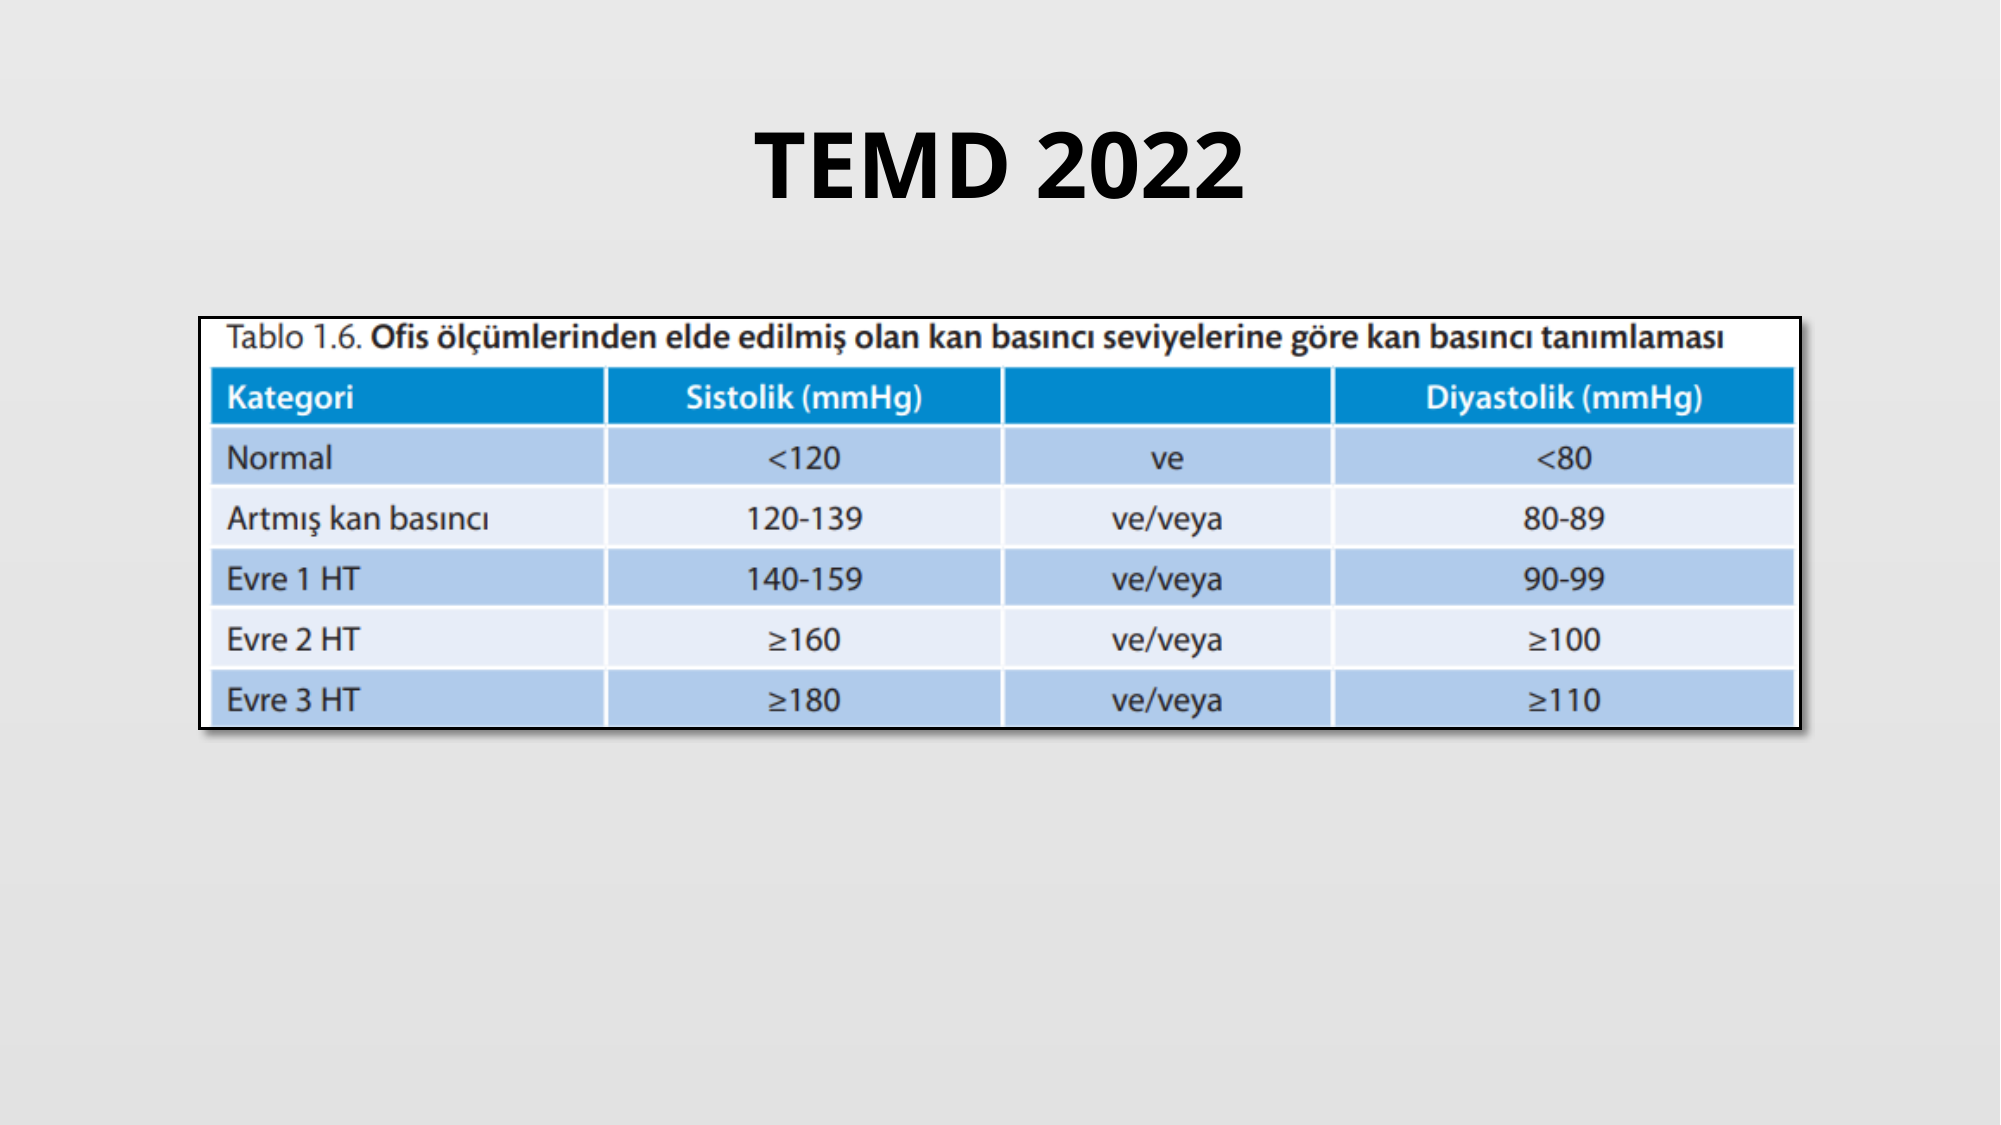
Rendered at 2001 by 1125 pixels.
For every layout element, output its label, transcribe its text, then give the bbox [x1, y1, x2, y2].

picture [200, 318, 1800, 728]
title TEMD 2022 [137, 59, 1863, 278]
